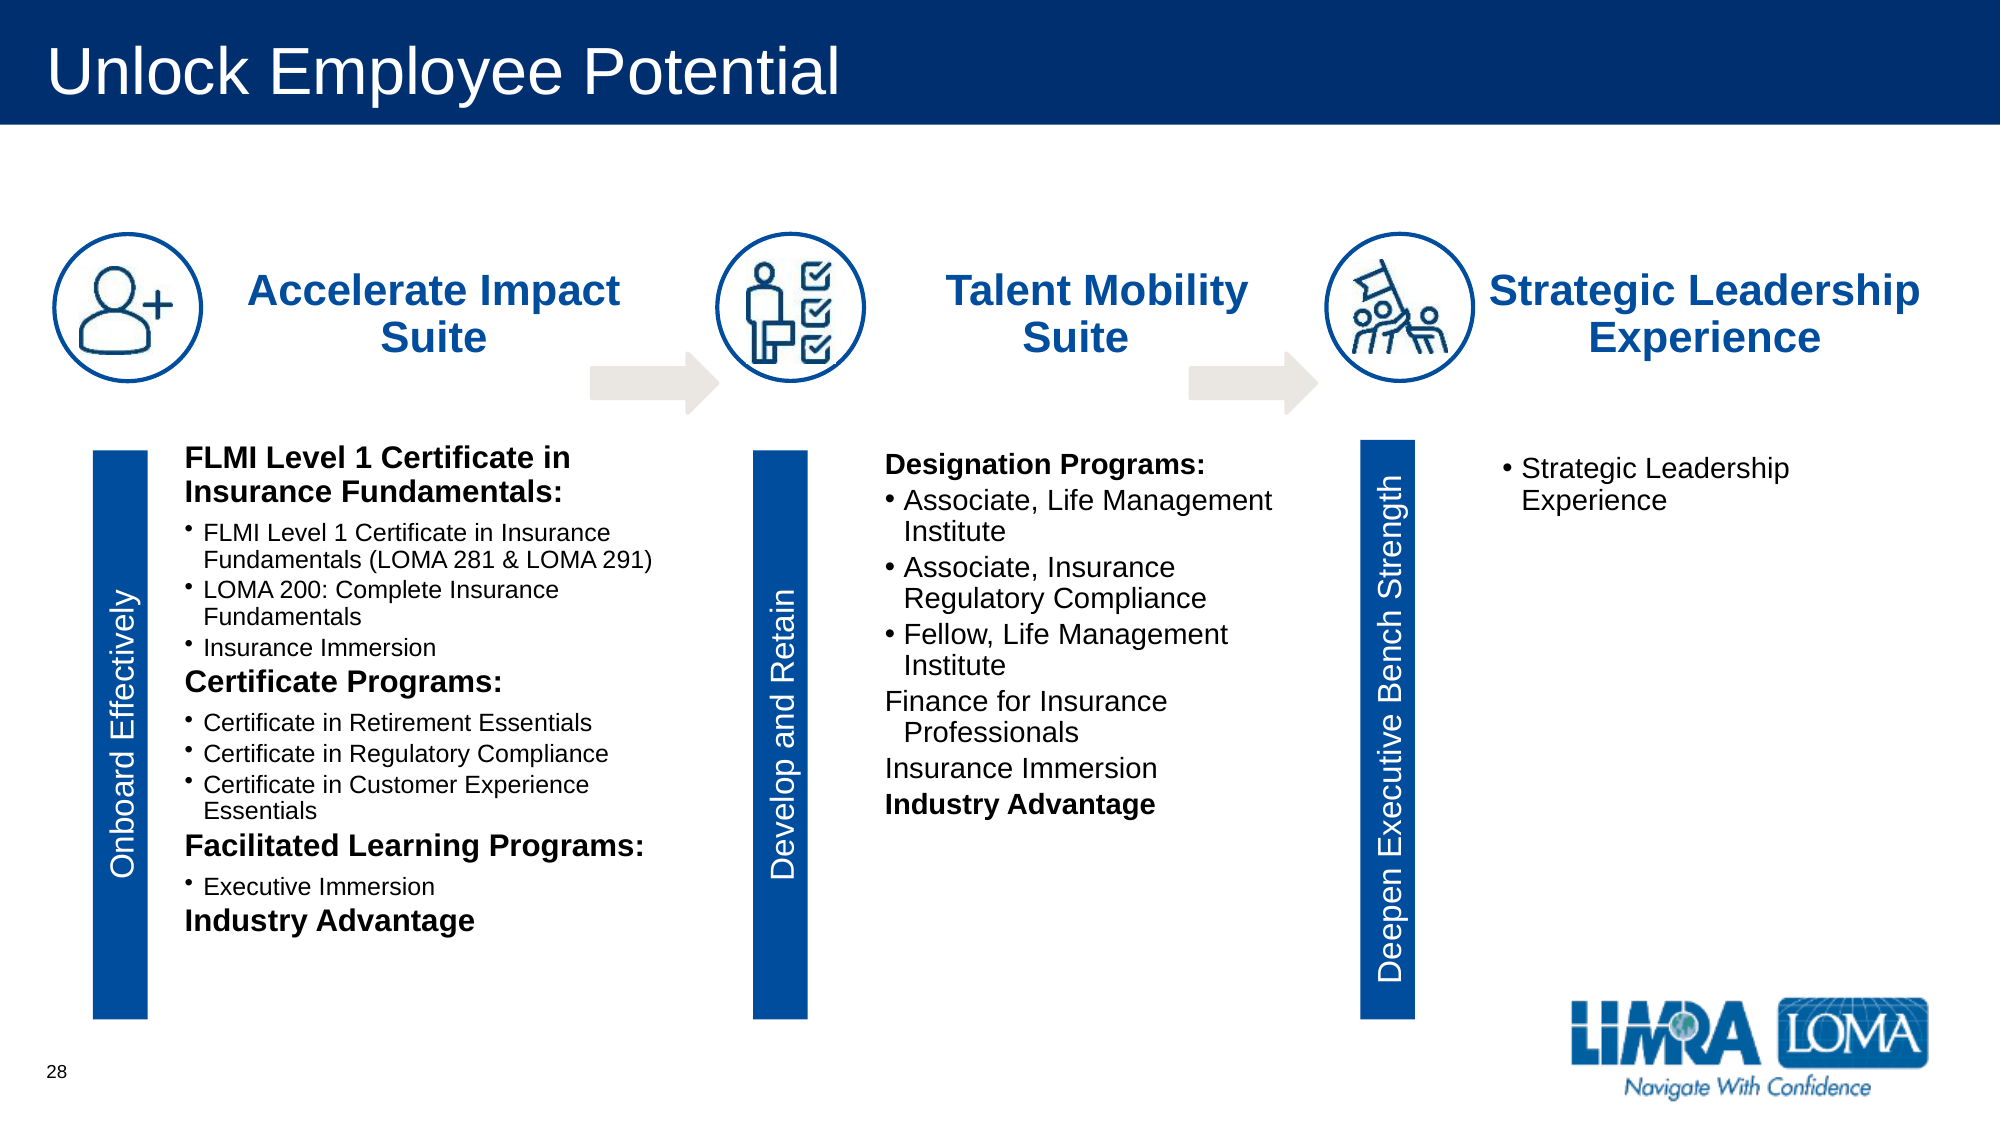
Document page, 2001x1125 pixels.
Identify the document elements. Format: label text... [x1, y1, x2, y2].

picture [1569, 1046, 1932, 1103]
text_box [52, 284, 56, 332]
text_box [60, 231, 1940, 1046]
picture [79, 265, 173, 356]
picture [1352, 259, 1448, 354]
slide_number 28 [31, 1052, 105, 1112]
title Unlock Employee Potential [0, 0, 2000, 141]
picture [745, 257, 836, 364]
